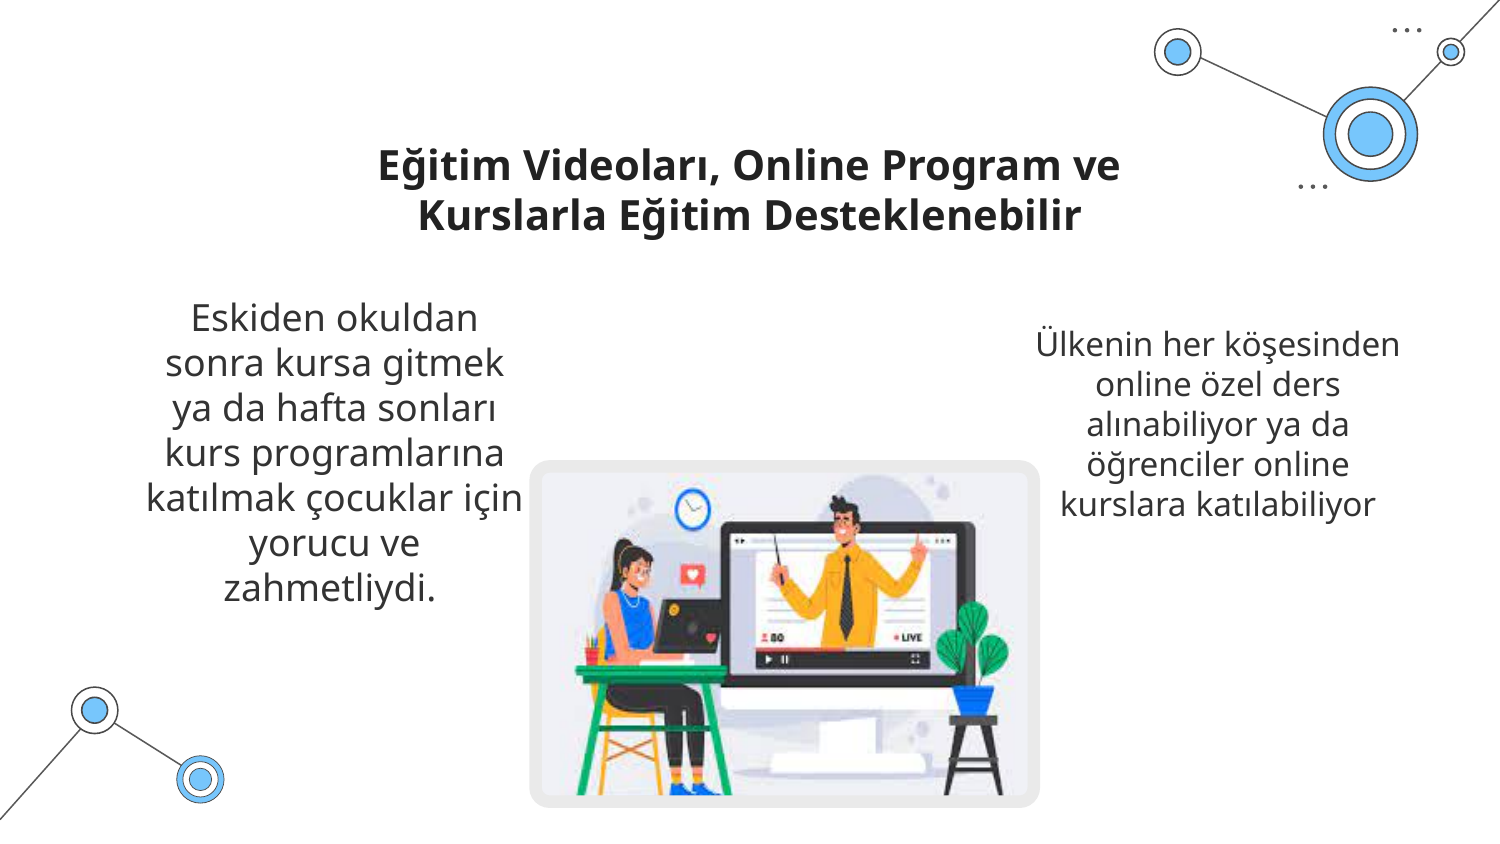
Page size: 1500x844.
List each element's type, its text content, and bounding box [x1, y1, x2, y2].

picture [535, 466, 1034, 802]
title Eğitim Videoları, Online Program ve Kurslarla Eğitim Desteklenebilir [362, 73, 1138, 168]
subtitle Ülkenin her köşesinden online özel ders alınabiliyor ya da öğrenciler online kurslara katılabiliyor [1015, 308, 1422, 453]
subtitle Eskiden okuldan sonra kursa gitmek ya da hafta sonları kurs programlarına katılmak çocuklar için yorucu ve zahmetliydi. [125, 279, 545, 338]
